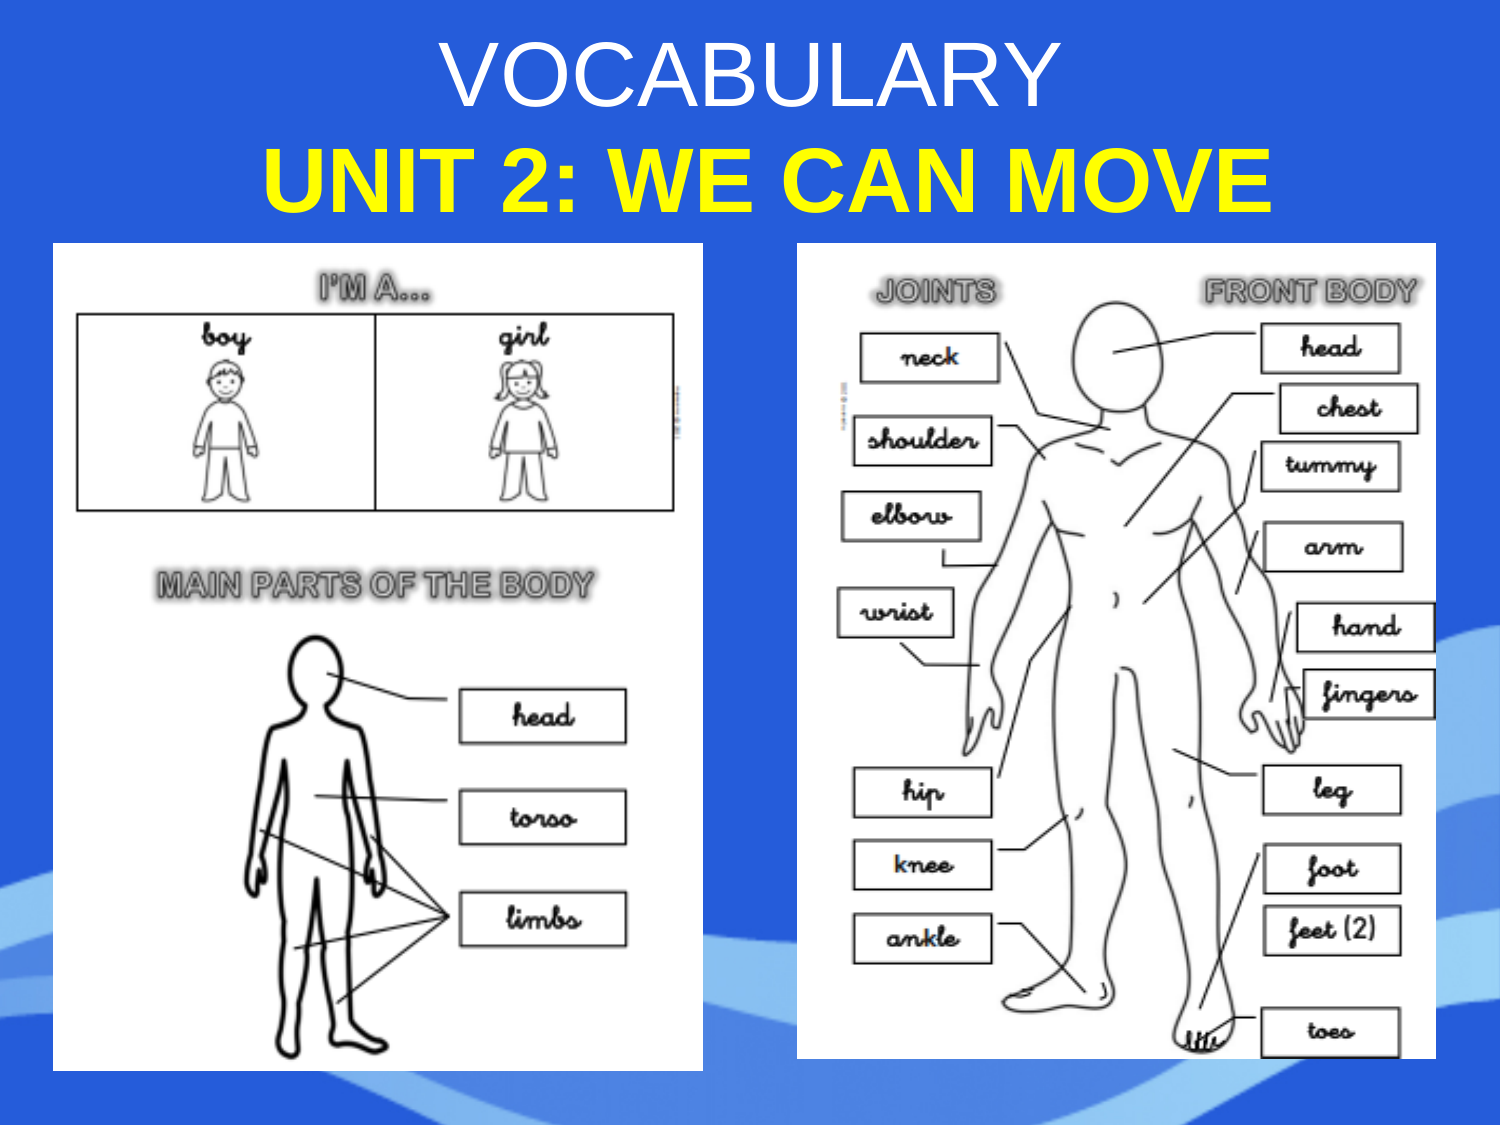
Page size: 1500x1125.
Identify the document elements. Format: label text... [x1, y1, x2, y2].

title VOCABULARY [76, 0, 1427, 140]
text_box UNIT 2: WE CAN MOVE [246, 113, 1291, 239]
picture [0, 0, 1500, 1125]
